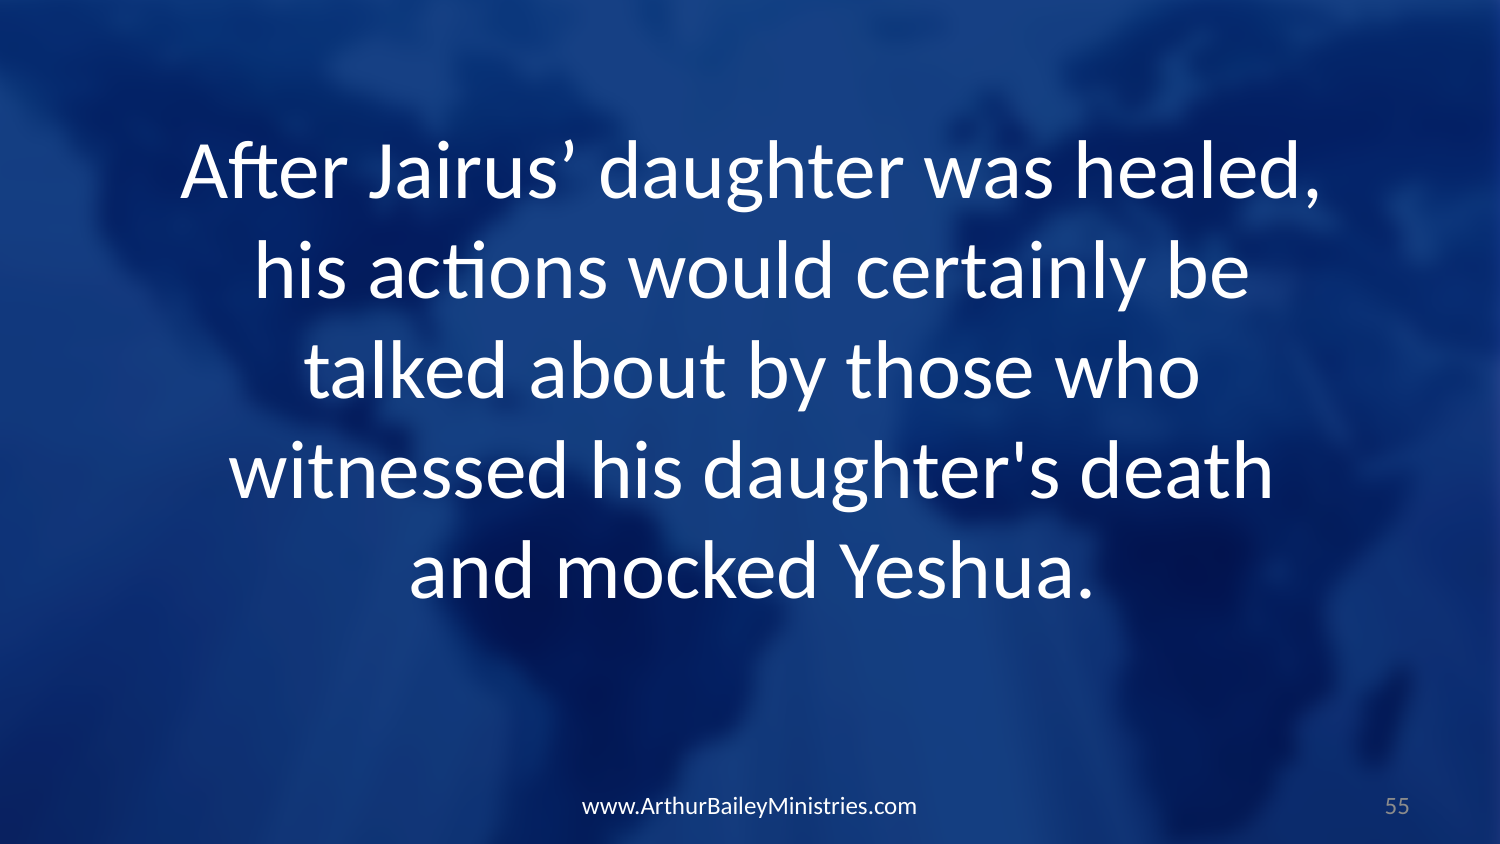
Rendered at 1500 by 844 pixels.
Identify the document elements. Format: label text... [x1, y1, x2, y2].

picture [0, 0, 1500, 844]
footer www.ArthurBaileyMinistries.com [512, 782, 988, 827]
slide_number 55 [1074, 782, 1425, 827]
list After Jairus’ daughter was healed, his actions would certainly be talked about by those who witnessed his daughter's death and mocked Yeshua. [151, 107, 1355, 741]
